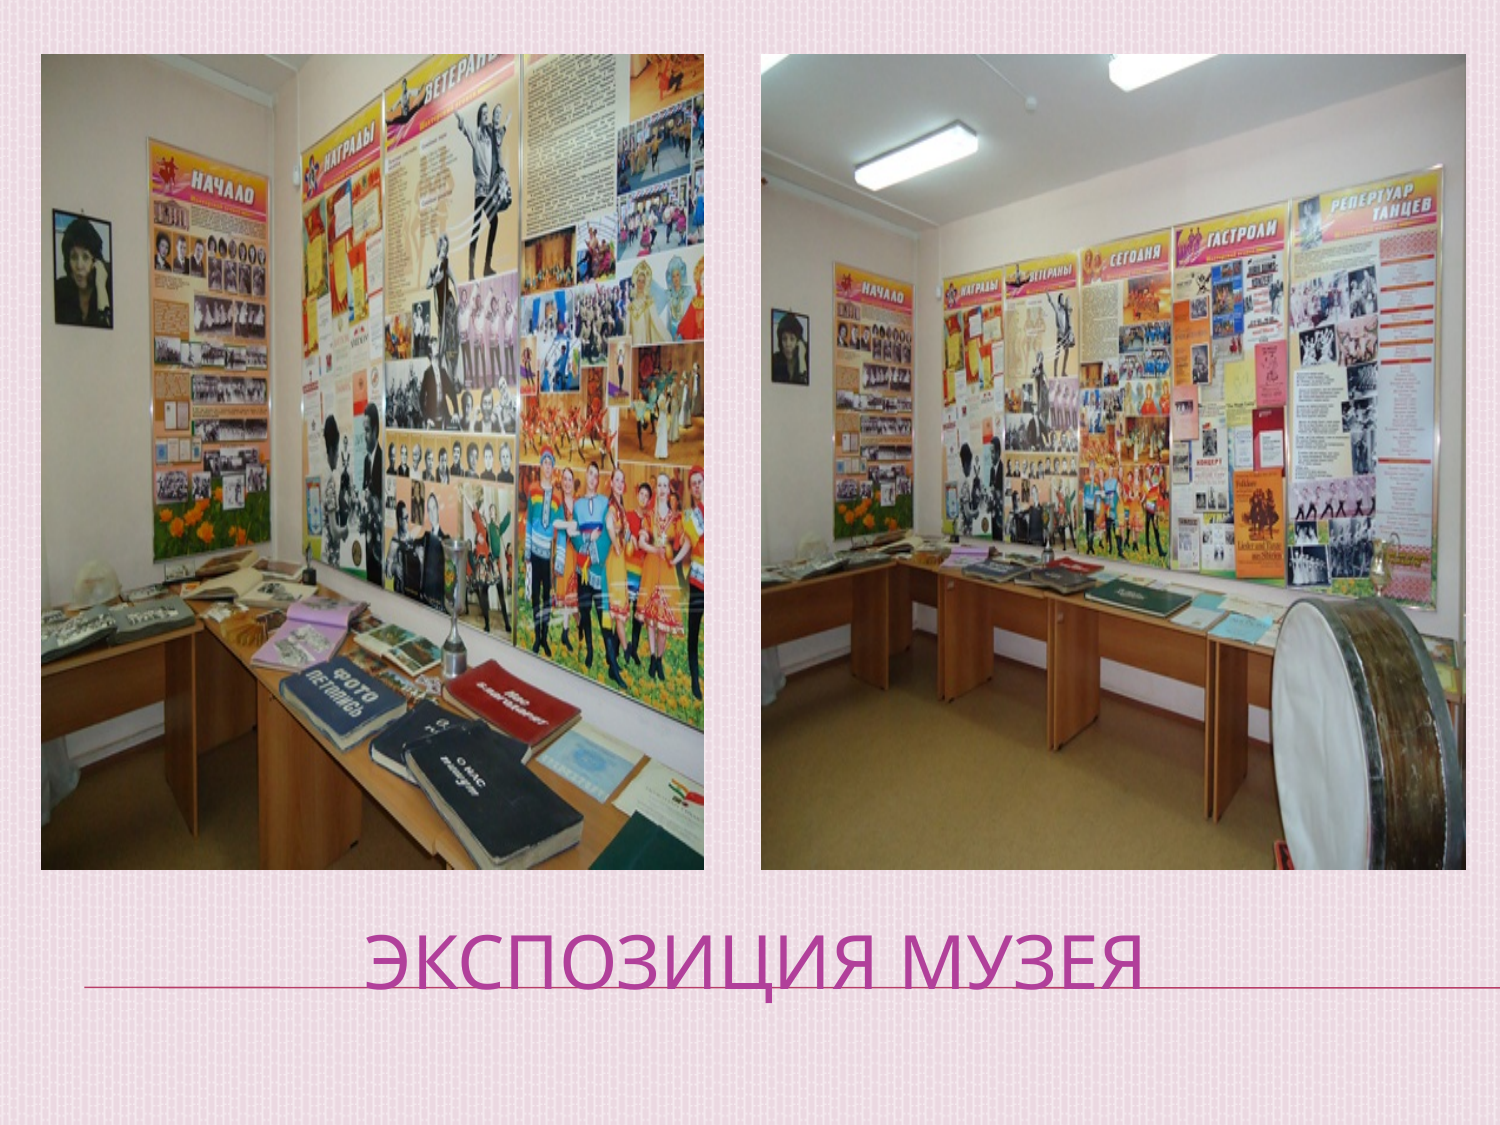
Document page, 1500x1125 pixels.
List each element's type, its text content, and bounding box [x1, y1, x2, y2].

title Экспозиция музея [50, 887, 1463, 1033]
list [761, 54, 1466, 870]
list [40, 54, 705, 870]
